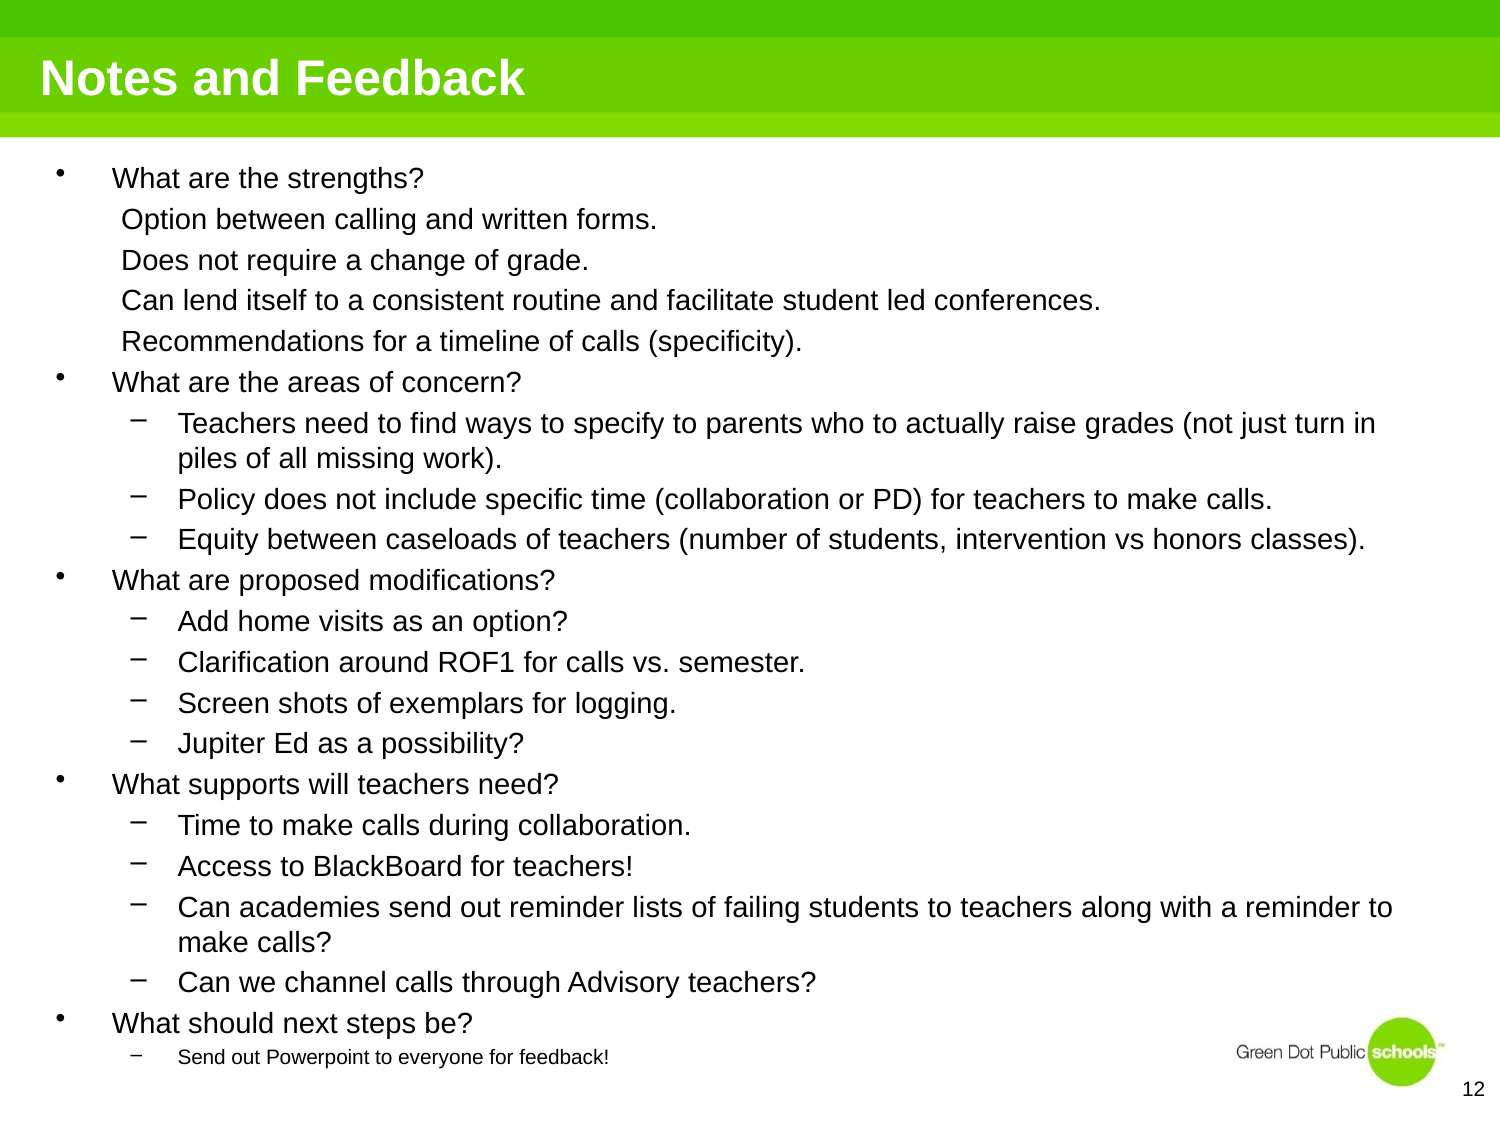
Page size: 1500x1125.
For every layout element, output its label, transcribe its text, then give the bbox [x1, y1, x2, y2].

slide_number 12 [1187, 1068, 1500, 1125]
text_box What are the strengths? Option between calling and written forms. Does not require a change of grade. Can lend itself to a consistent routine and facilitate student led conferences. Recommendations for a timeline of calls (specificity). What are the areas of concern? Teachers need to find ways to specify to parents who to actually raise grades (not just turn in piles of all missing work). Policy does not include specific time (collaboration or PD) for teachers to make calls. Equity between caseloads of teachers (number of students, intervention vs honors classes). What are proposed modifications? Add home visits as an option? Clarification around ROF1 for calls vs. semester. Screen shots of exemplars for logging. Jupiter Ed as a possibility? What supports will teachers need? Time to make calls during collaboration. Access to BlackBoard for teachers! Can academies send out reminder lists of failing students to teachers along with a reminder to make calls? Can we channel calls through Advisory teachers? What should next steps be? Send out Powerpoint to everyone for feedback! [40, 151, 1444, 1069]
title Notes and Feedback [24, 24, 1476, 126]
